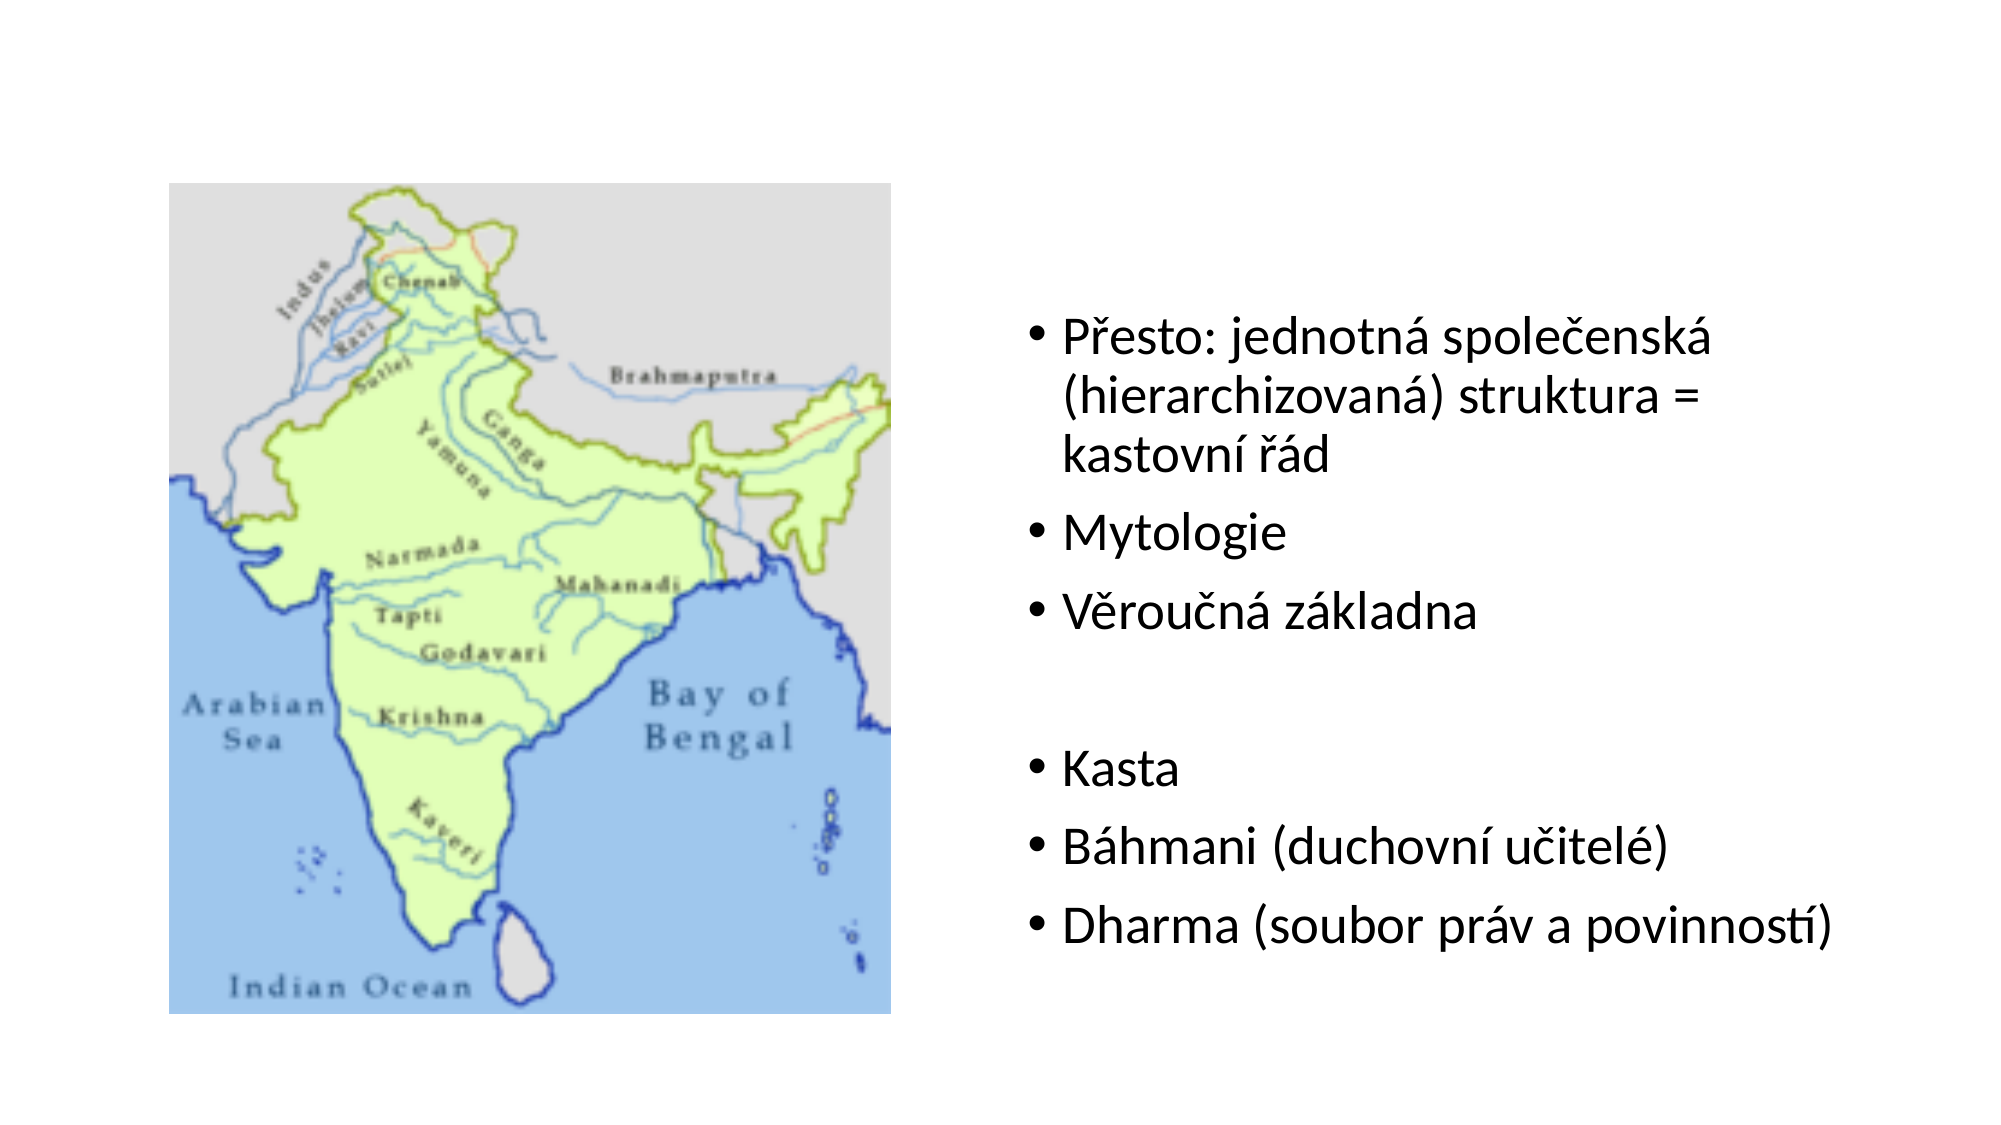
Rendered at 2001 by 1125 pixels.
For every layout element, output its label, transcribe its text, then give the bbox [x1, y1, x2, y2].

list Přesto: jednotná společenská (hierarchizovaná) struktura = kastovní řád Mytologie Věroučná základna Kasta Báhmani (duchovní učitelé) Dharma (soubor práv a povinností) [1012, 299, 1863, 1014]
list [169, 183, 891, 1014]
